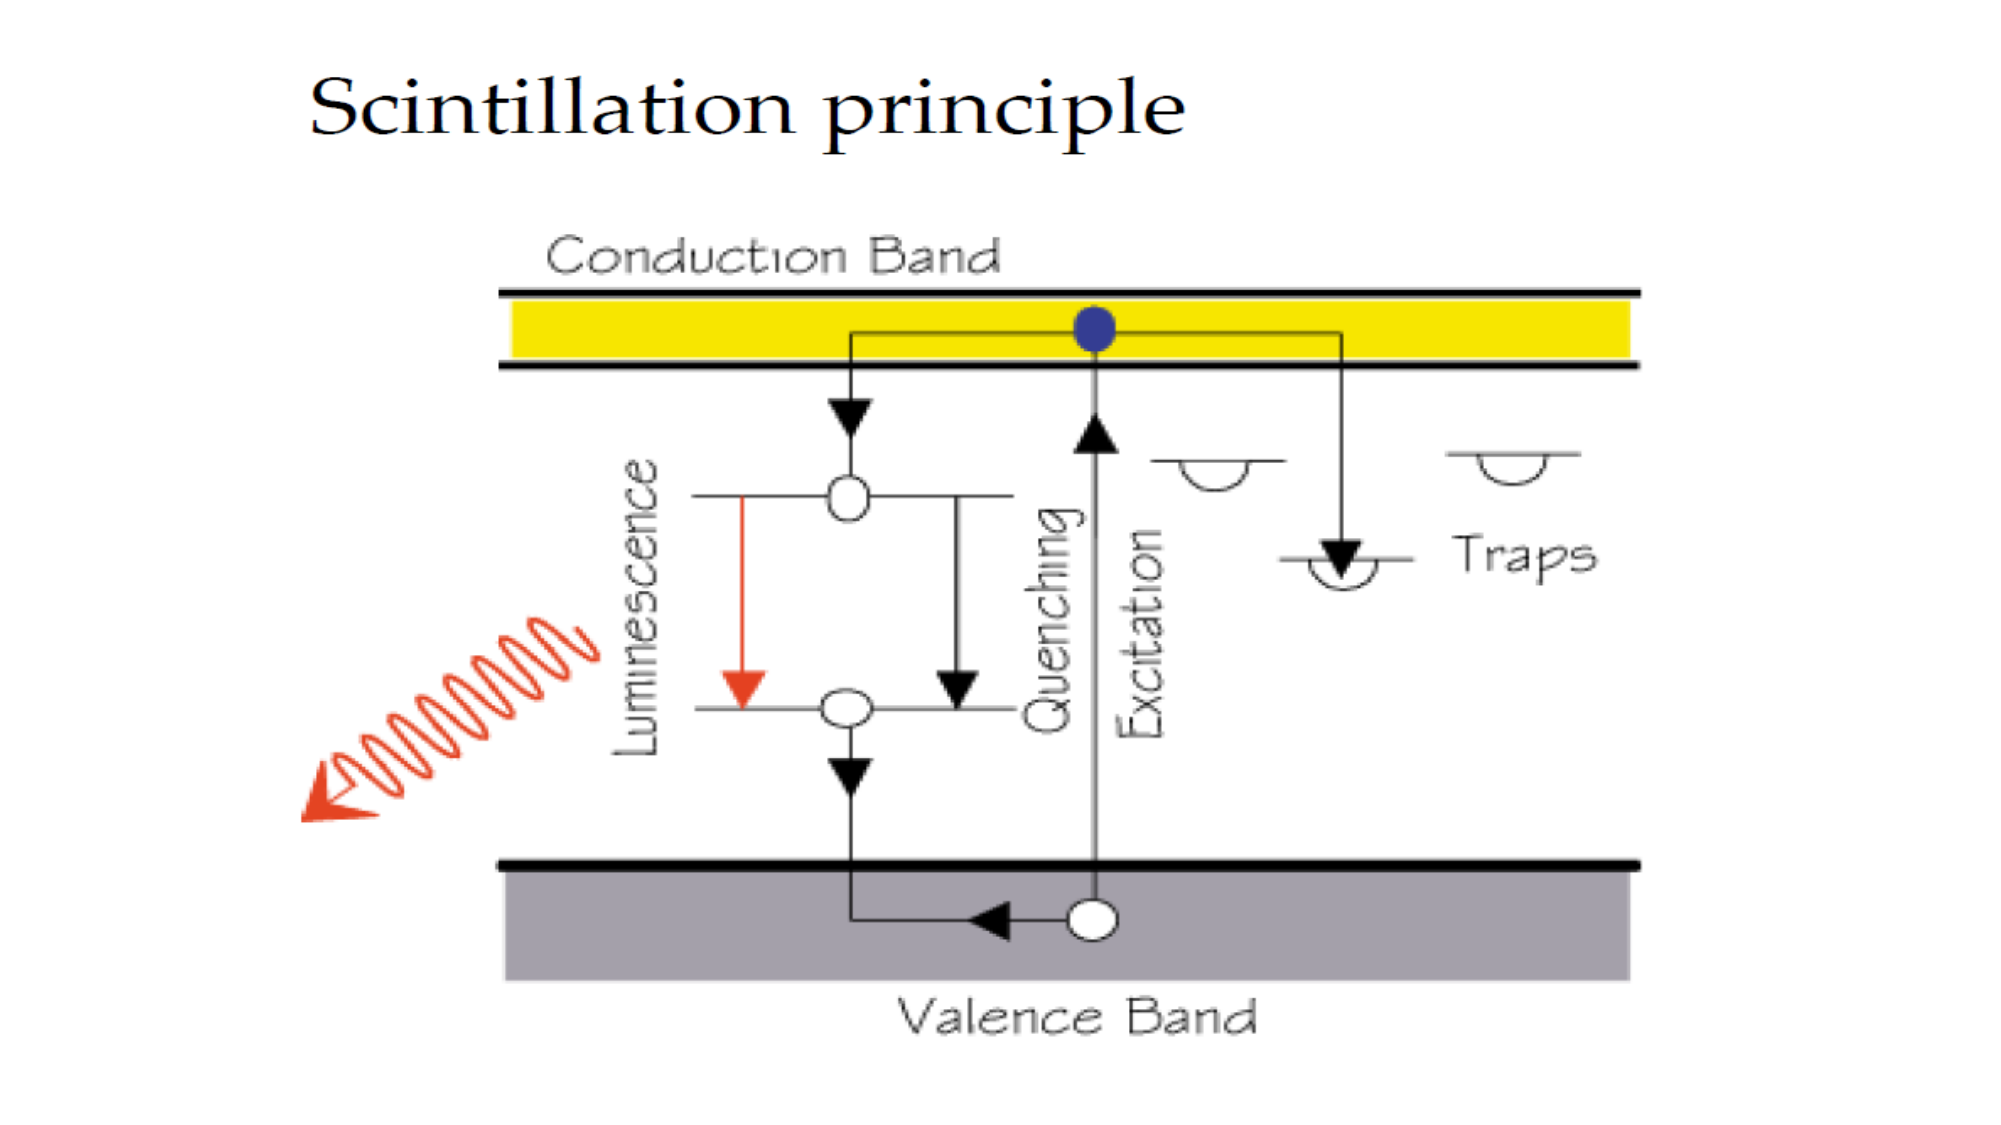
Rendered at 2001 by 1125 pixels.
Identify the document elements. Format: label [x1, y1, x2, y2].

picture [224, 56, 1659, 1079]
